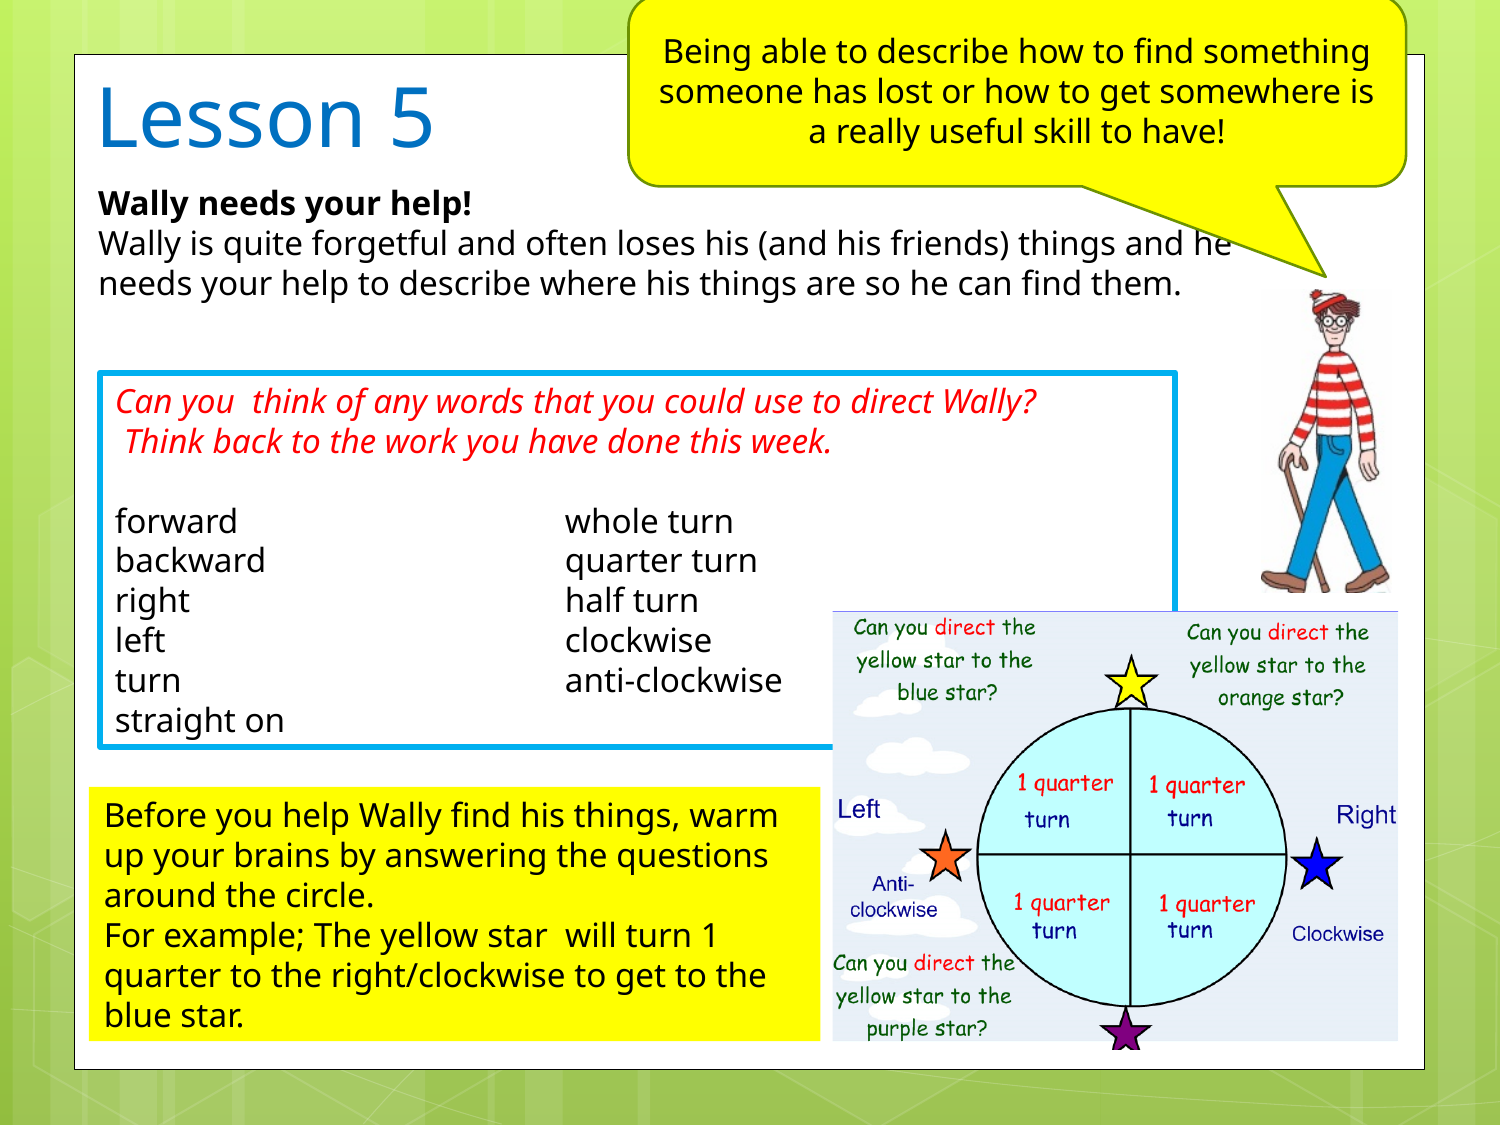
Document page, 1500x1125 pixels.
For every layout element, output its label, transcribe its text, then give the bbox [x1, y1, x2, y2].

text_box Being able to describe how to find something someone has lost or how to get somewhere is a really useful skill to have! [627, 0, 1408, 279]
text_box Wally needs your help! Wally is quite forgetful and often loses his (and his friends) things and he needs your help to describe where his things are so he can find them. [83, 175, 1258, 310]
text_box Before you help Wally find his things, warm up your brains by answering the questions around the circle. For example; The yellow star will turn 1 quarter to the right/clockwise to get to the blue star. [88, 786, 821, 1042]
text_box Can you think of any words that you could use to direct Wally? Think back to the work you have done this week. forward whole turn backward quarter turn right half turn left clockwise turn anti-clockwise straight on [100, 372, 1176, 747]
picture [1260, 289, 1393, 594]
picture [832, 611, 1399, 1051]
title Lesson 5 [80, 0, 639, 172]
